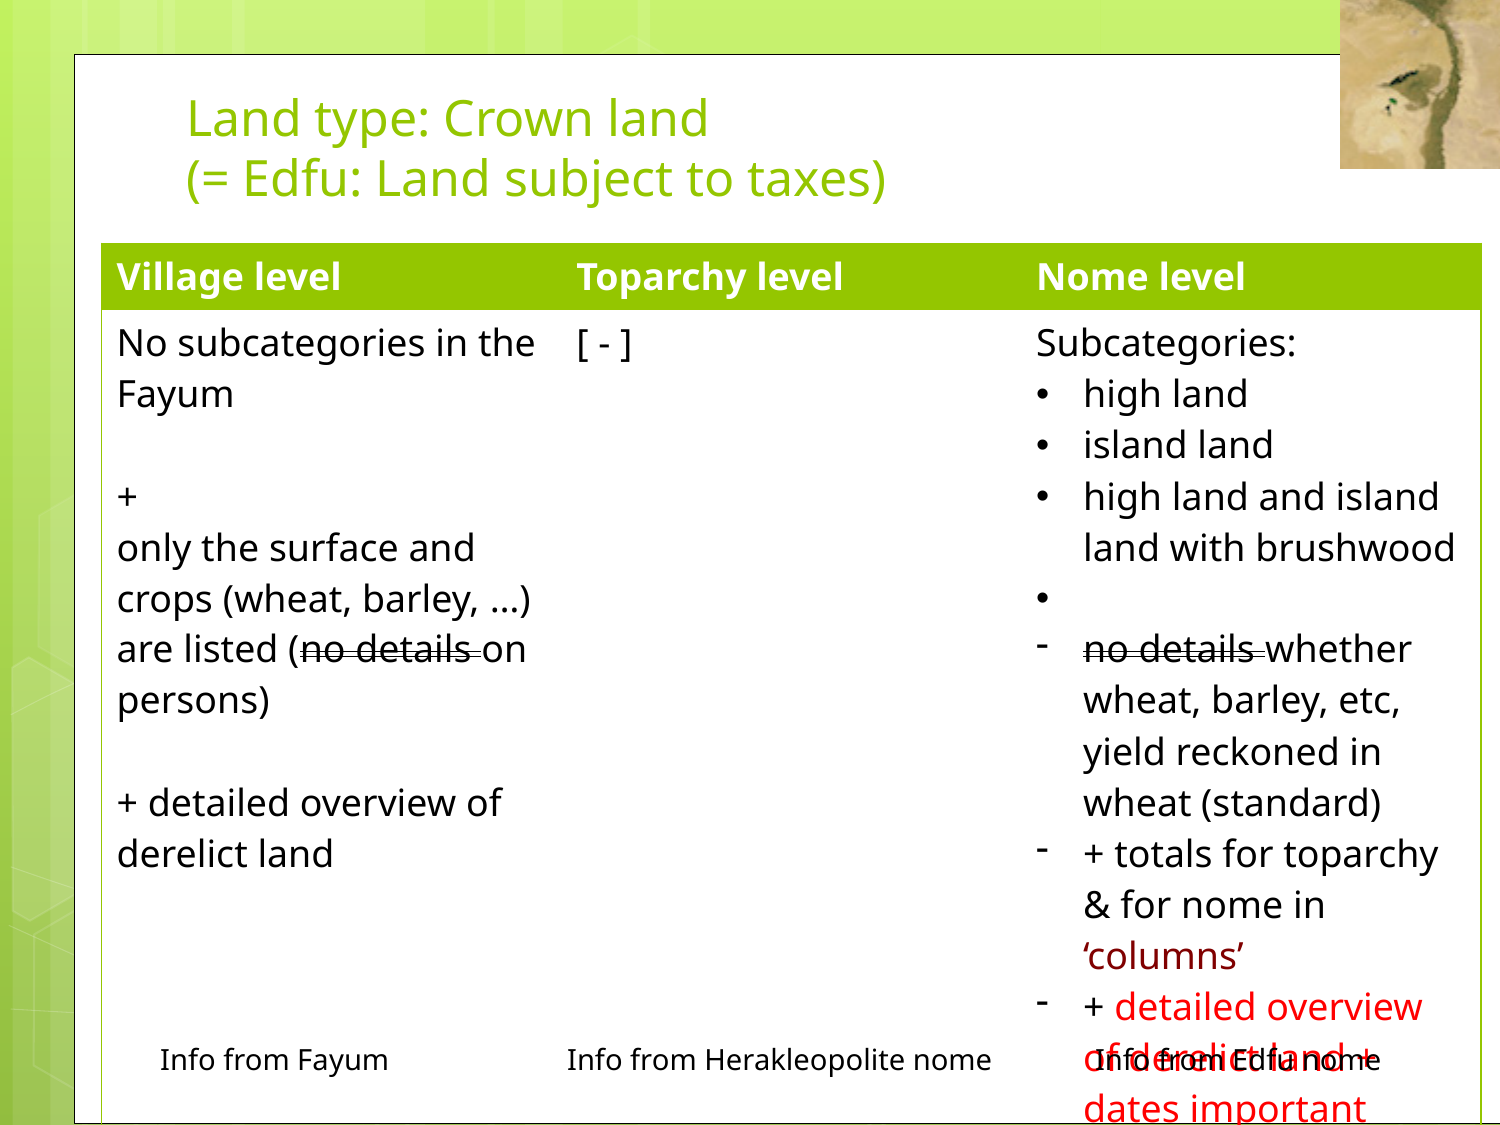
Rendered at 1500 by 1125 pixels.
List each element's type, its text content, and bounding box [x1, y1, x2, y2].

table_cell Subcategories: high land island land high land and island land with brushwood no details whether wheat, barley, etc, yield reckoned in wheat (standard) + totals for toparchy & for nome in ‘columns’ + detailed overview of derelict land + dates important [1021, 310, 1480, 1125]
text_box Info from Herakleopolite nome [552, 1033, 1008, 1084]
text_box Info from Fayum [145, 1033, 405, 1084]
title Land type: Crown land (= Edfu: Land subject to taxes) [171, 74, 1399, 214]
table_header Village level [102, 244, 561, 309]
table_header Toparchy level [561, 244, 1021, 309]
table_header Nome level [1021, 244, 1480, 309]
picture [1340, 0, 1500, 169]
text_box Info from Edfu nome [1080, 1033, 1397, 1084]
table_cell [ - ] [561, 310, 1021, 1125]
table_cell No subcategories in the Fayum + only the surface and crops (wheat, barley, …) are listed (no details on persons) + detailed overview of derelict land [102, 310, 561, 1125]
